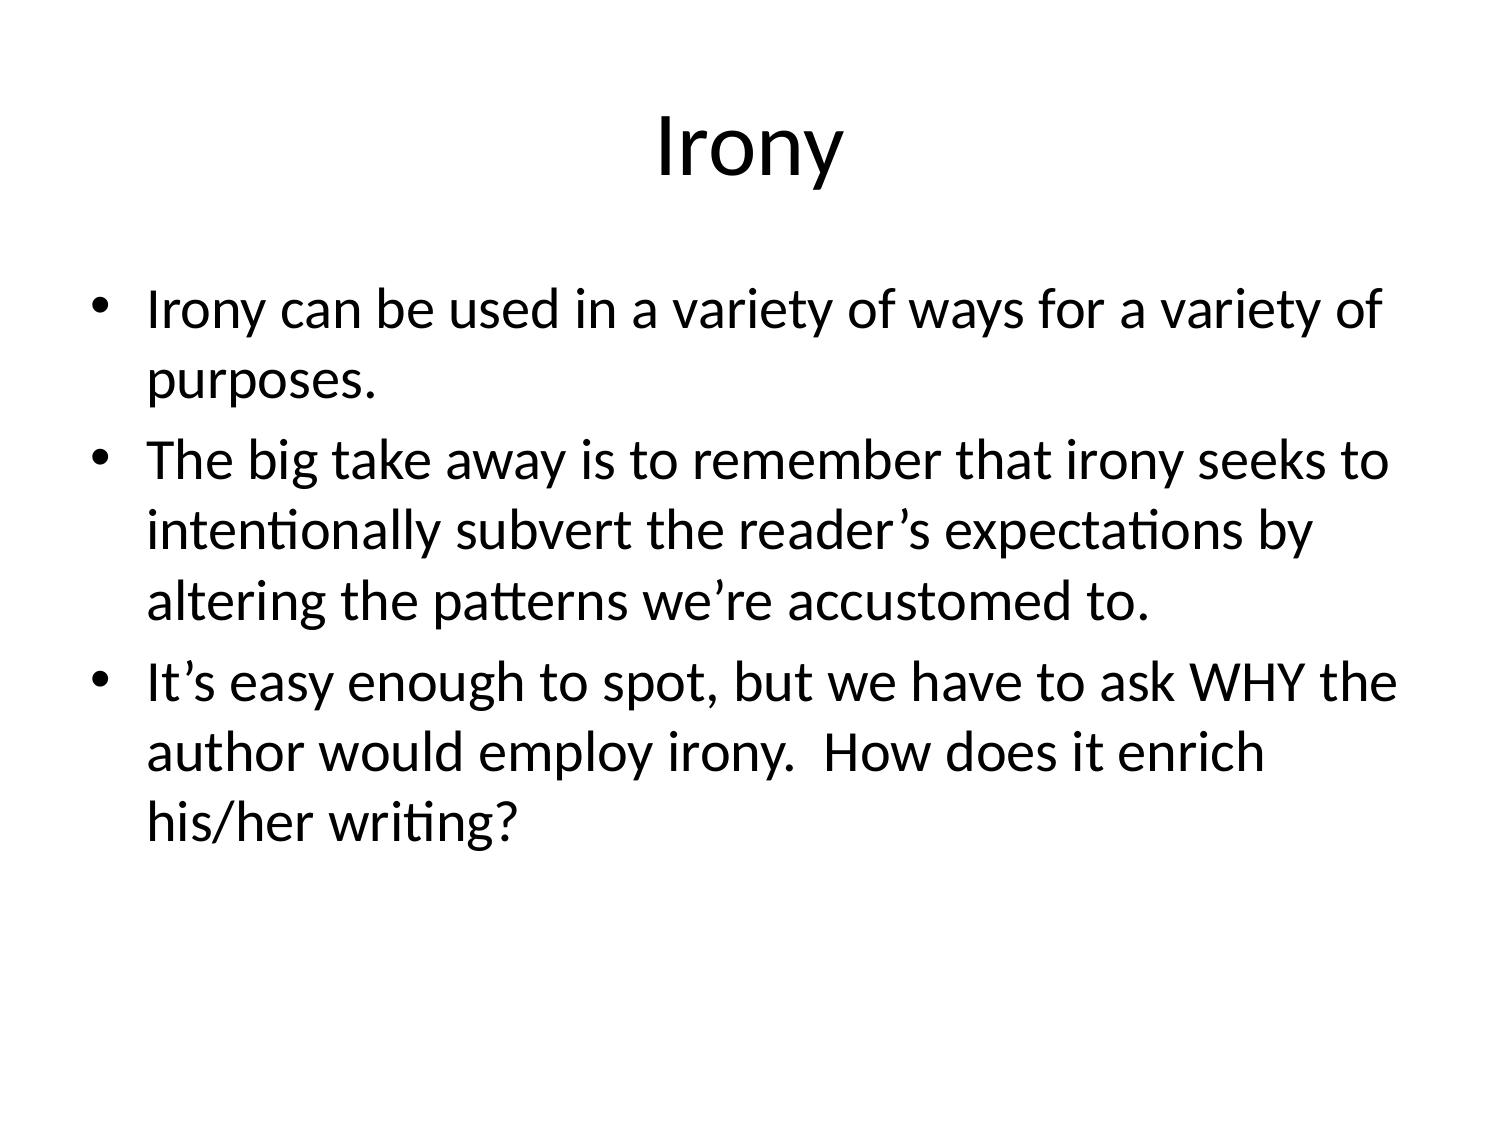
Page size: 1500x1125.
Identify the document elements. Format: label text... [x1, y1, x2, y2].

title Irony [75, 45, 1425, 233]
list Irony can be used in a variety of ways for a variety of purposes. The big take away is to remember that irony seeks to intentionally subvert the reader’s expectations by altering the patterns we’re accustomed to. It’s easy enough to spot, but we have to ask WHY the author would employ irony. How does it enrich his/her writing? [75, 262, 1425, 1005]
